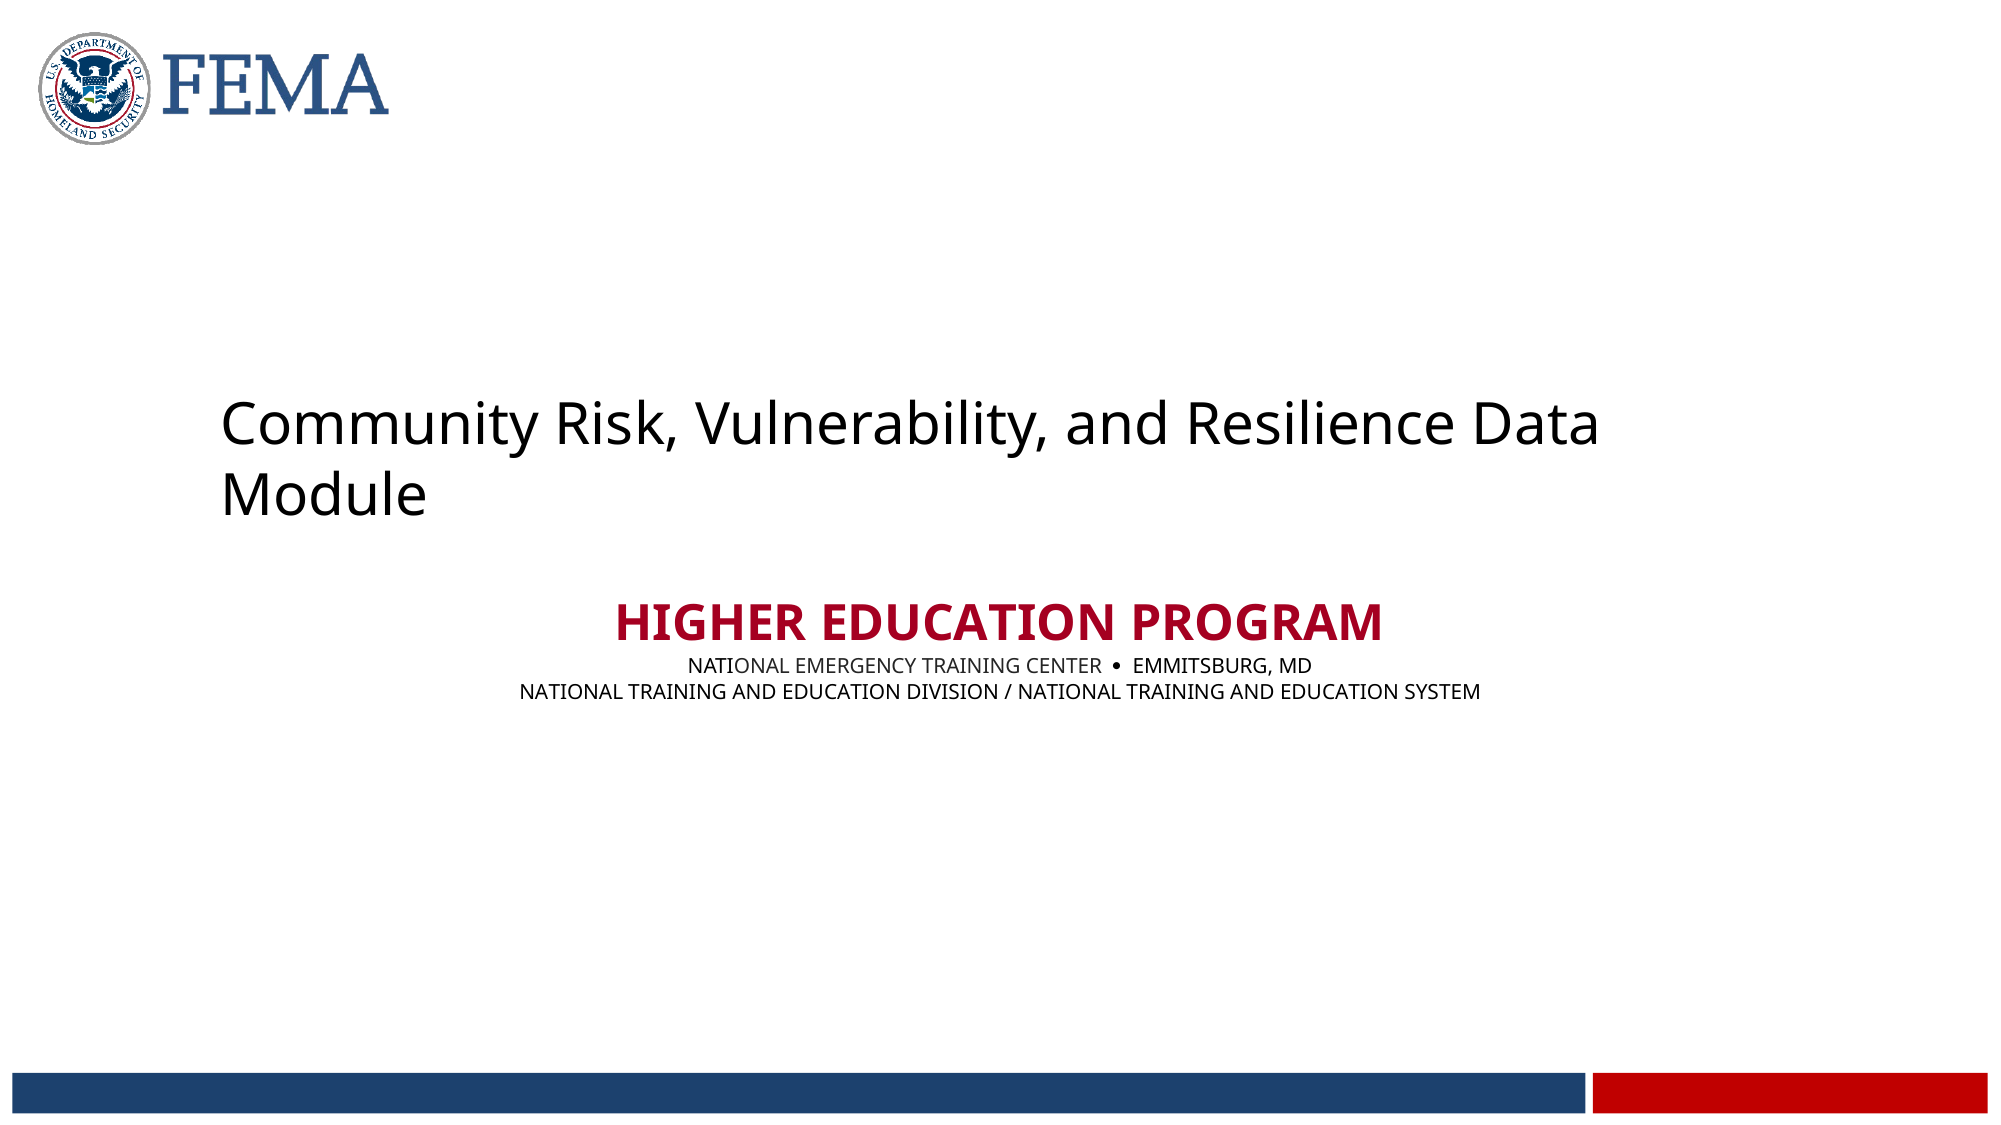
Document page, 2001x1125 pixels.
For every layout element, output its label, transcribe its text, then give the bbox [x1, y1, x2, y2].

title Community Risk, Vulnerability, and Resilience Data Module [205, 184, 1809, 535]
text_box [38, 32, 151, 145]
text_box [160, 50, 389, 126]
subtitle HIGHER EDUCATION PROGRAM NATIONAL EMERGENCY TRAINING CENTER  EMMITSBURG, MD NATIONAL TRAINING AND EDUCATION DIVISION / NATIONAL TRAINING AND EDUCATION SYSTEM [249, 590, 1750, 1125]
